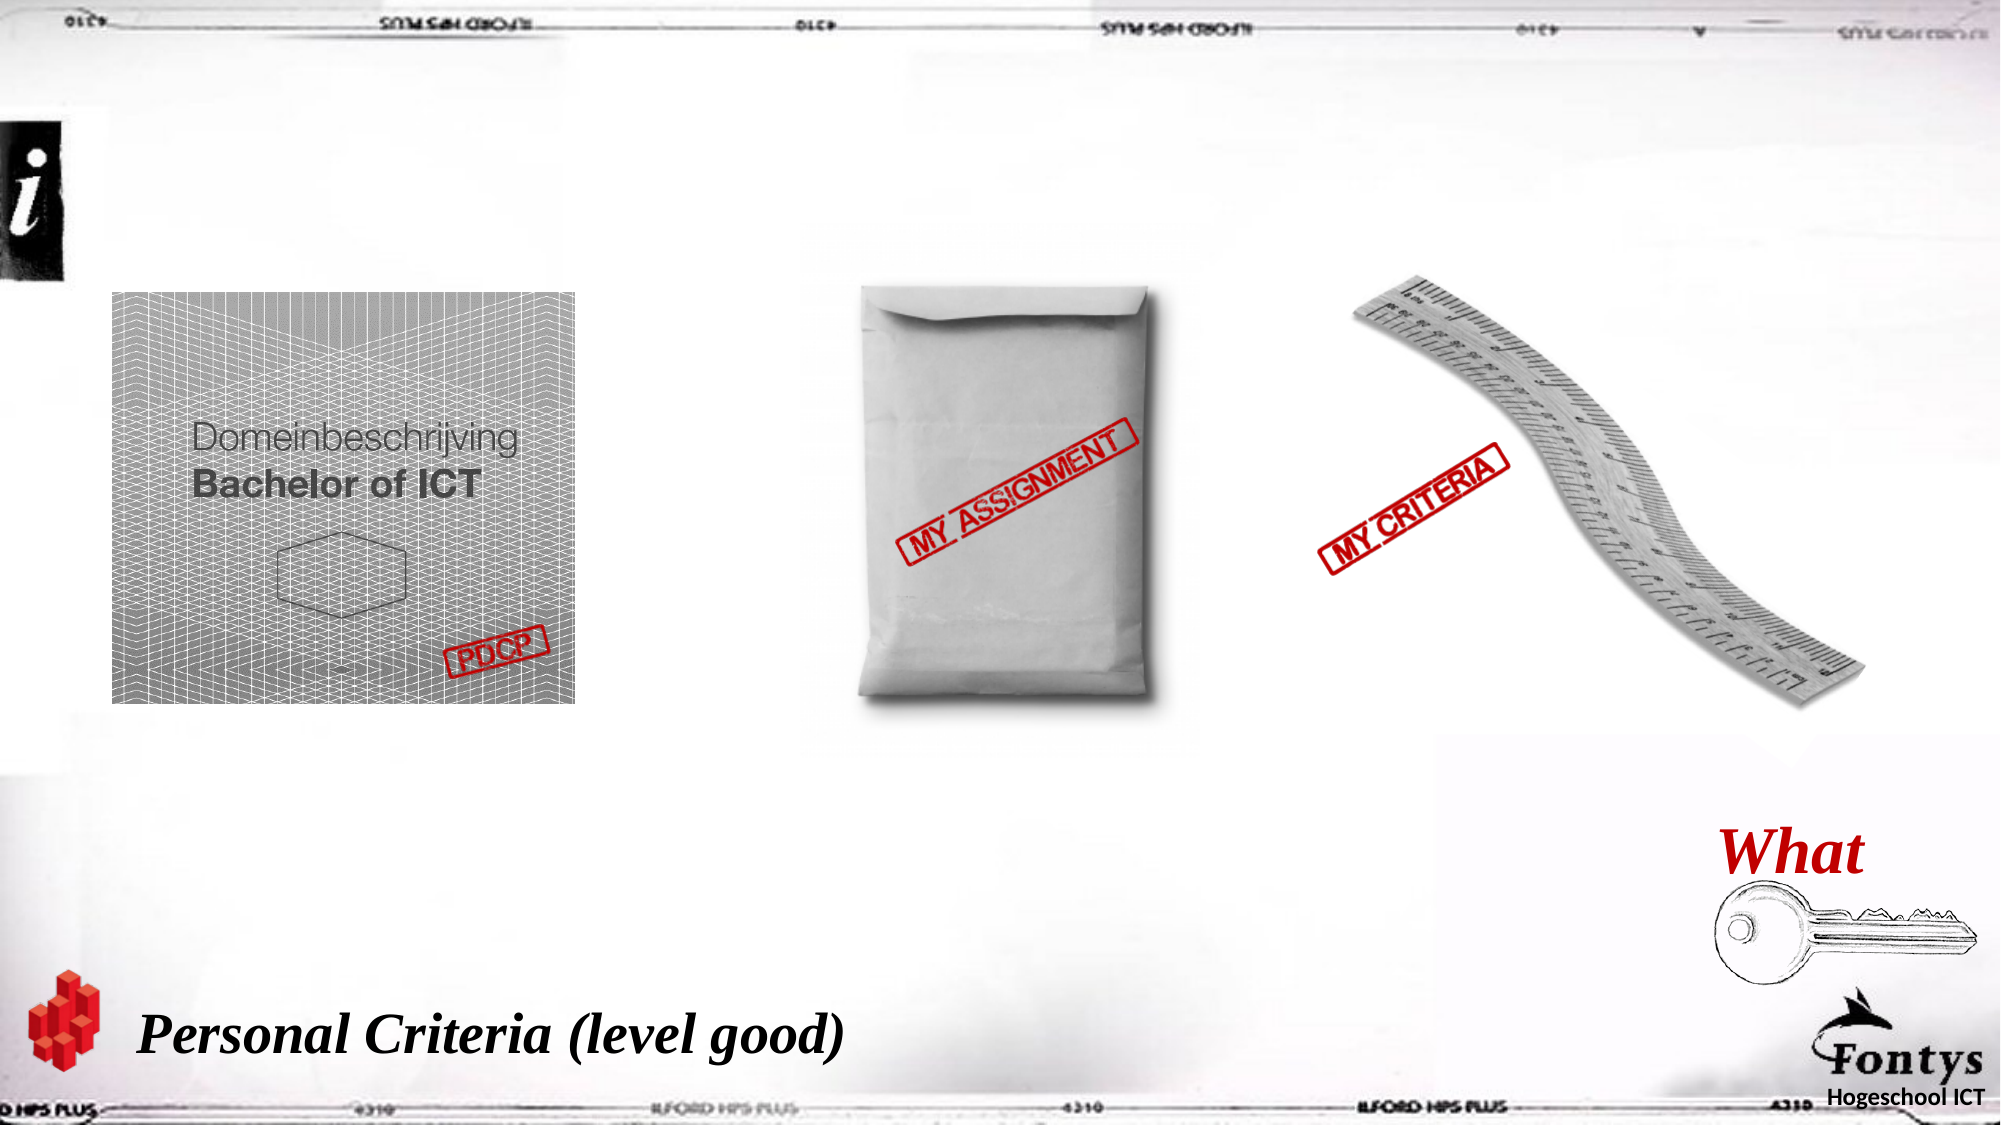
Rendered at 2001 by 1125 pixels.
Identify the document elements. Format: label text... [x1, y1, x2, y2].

text_box Personal Criteria (level good) [121, 987, 863, 1073]
text_box Hogeschool ICT [1812, 1102, 2000, 1118]
picture [0, 0, 2001, 1125]
